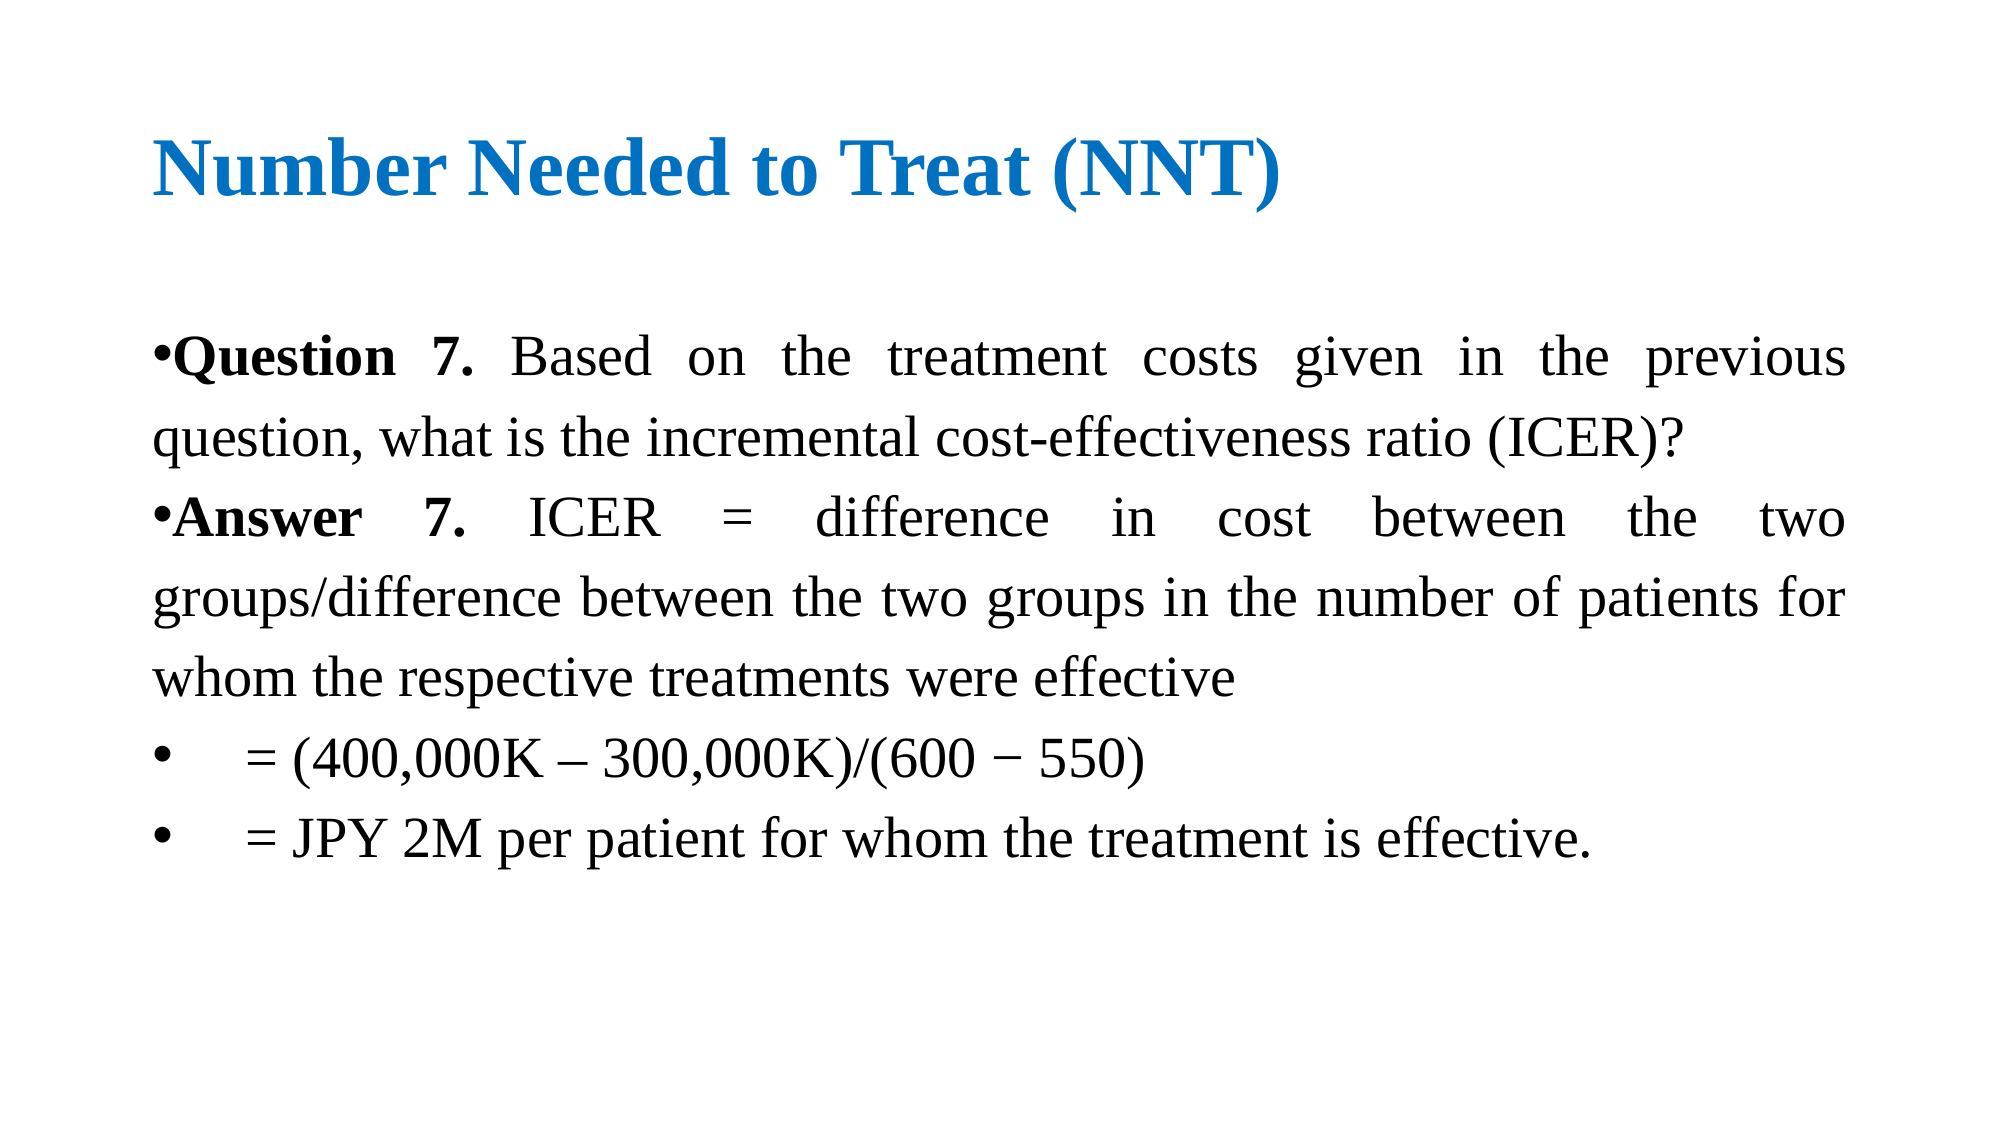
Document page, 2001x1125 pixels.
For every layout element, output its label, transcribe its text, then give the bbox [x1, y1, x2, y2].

list Question 7. Based on the treatment costs given in the previous question, what is the incremental cost-effectiveness ratio (ICER)? Answer 7. ICER = difference in cost between the two groups/difference between the two groups in the number of patients for whom the respective treatments were effective = (400,000K – 300,000K)/(600 − 550) = JPY 2M per patient for whom the treatment is effective. [137, 299, 1863, 1125]
title Number Needed to Treat (NNT) [137, 59, 1863, 278]
